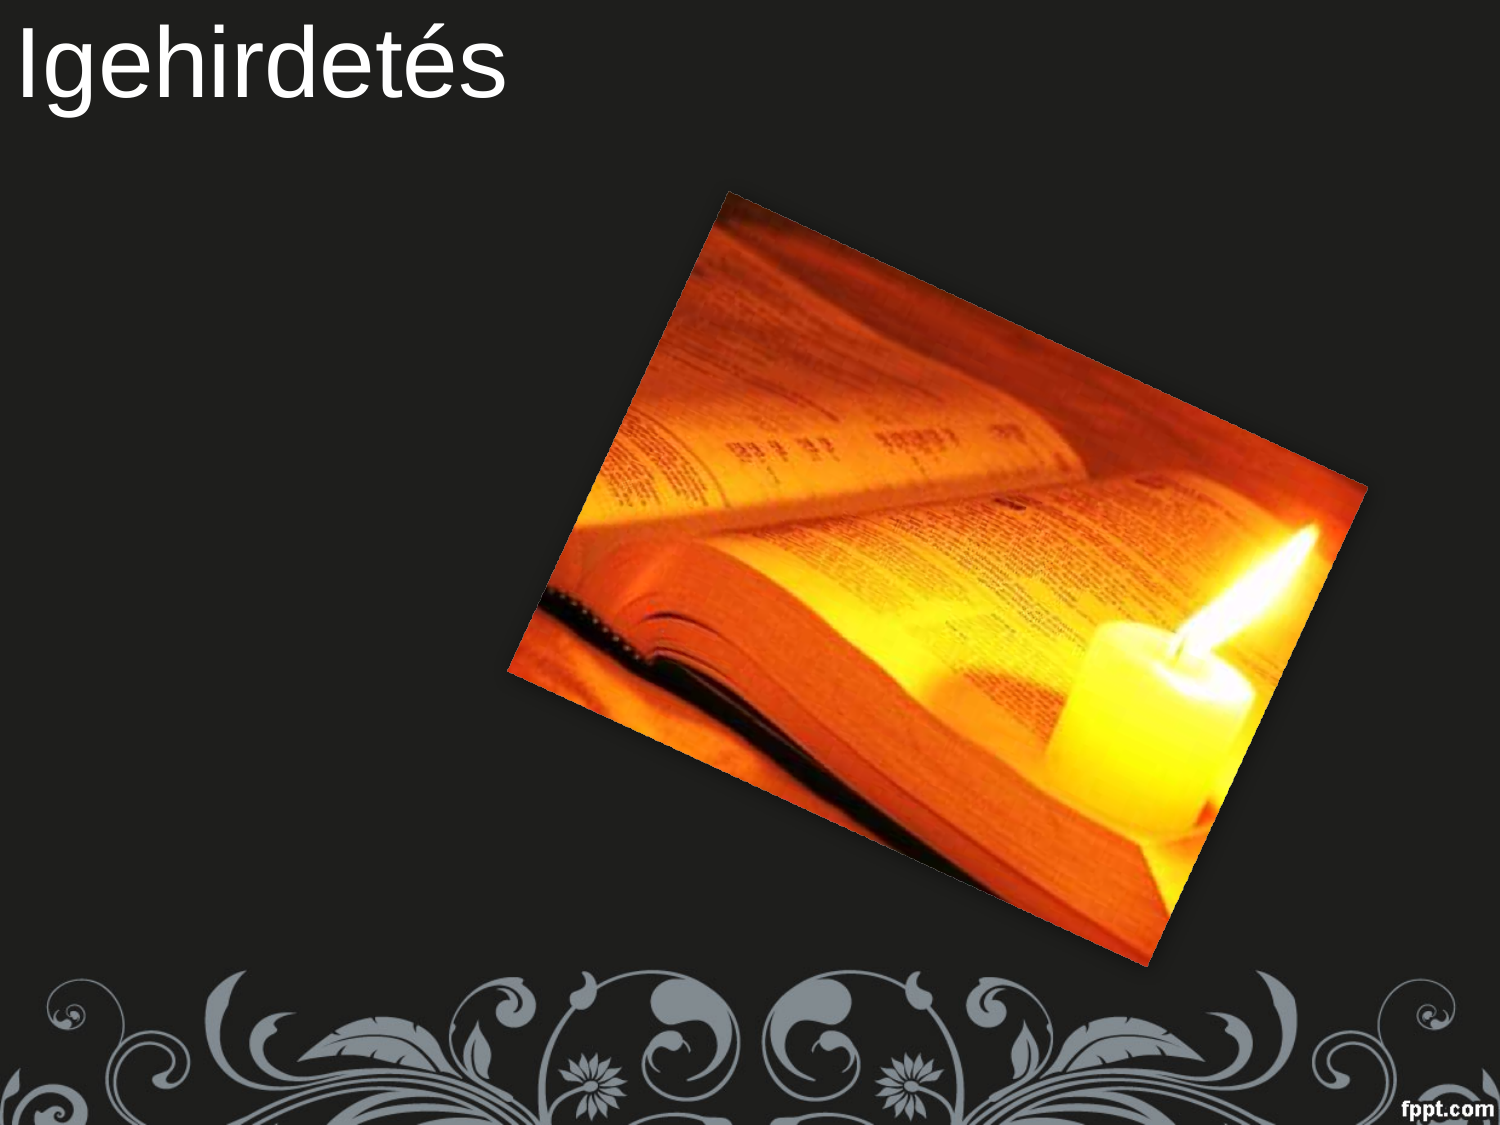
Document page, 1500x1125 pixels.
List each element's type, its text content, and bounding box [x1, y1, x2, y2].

picture [0, 0, 1500, 1125]
text_box Igehirdetés [0, 0, 1425, 138]
